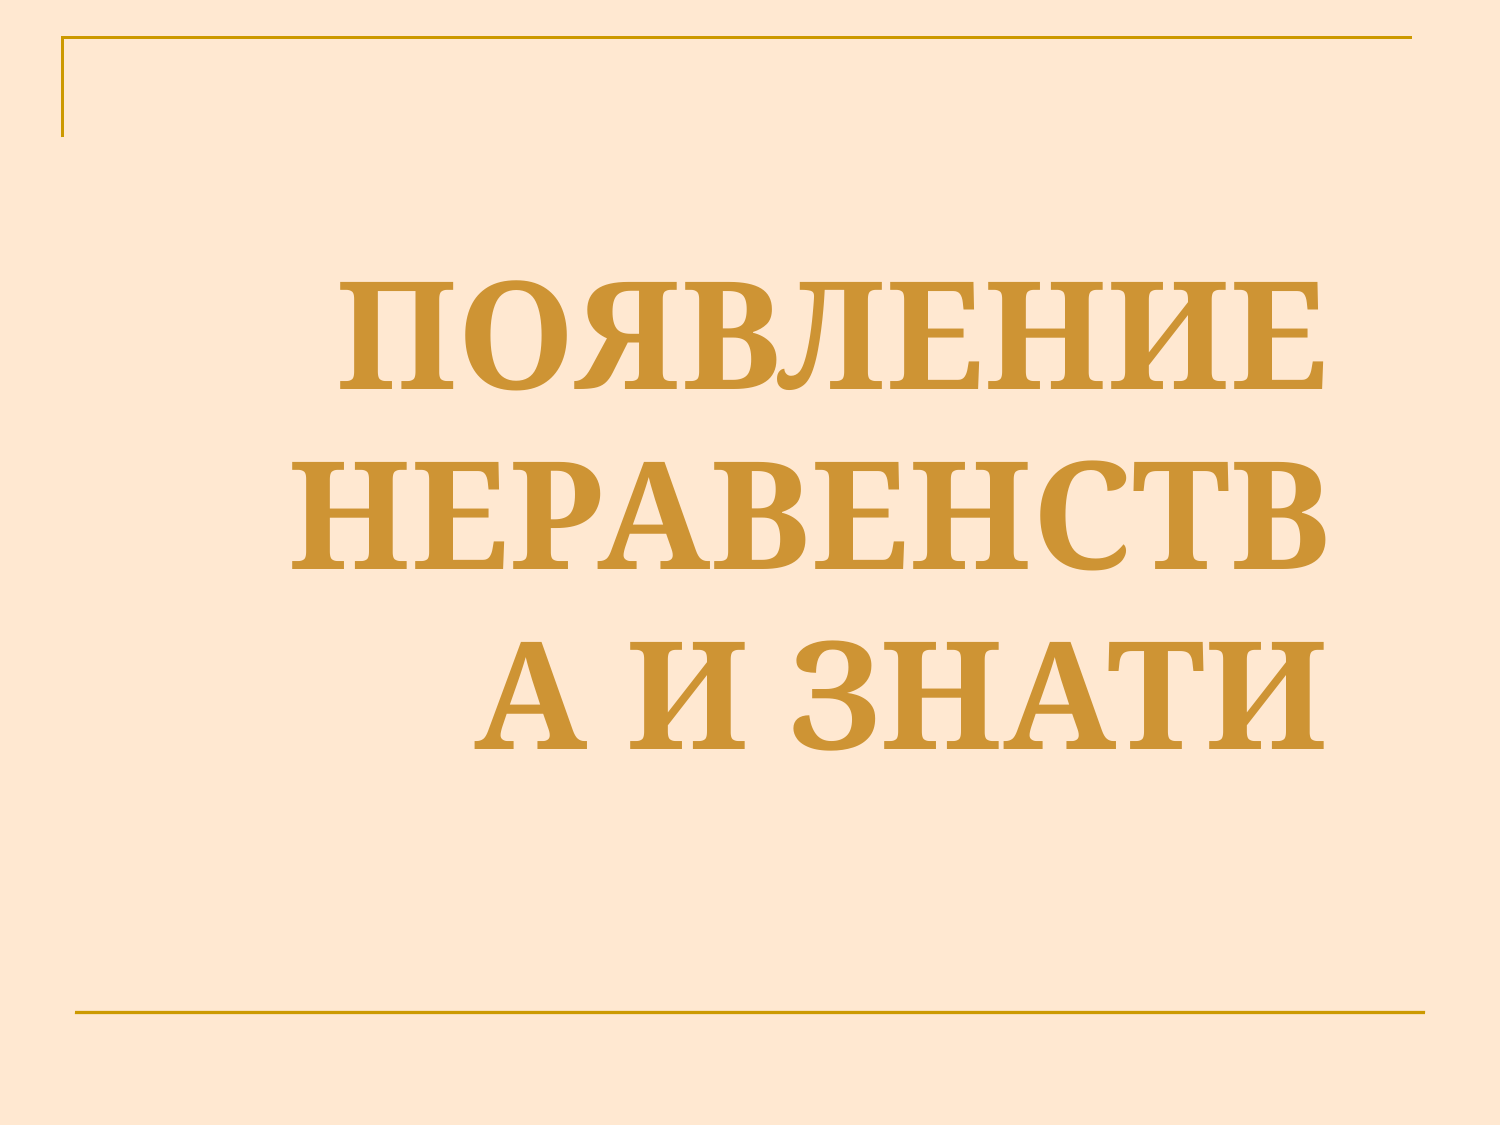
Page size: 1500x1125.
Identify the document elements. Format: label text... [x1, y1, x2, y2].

title Появление неравенства и знати [218, 231, 1344, 801]
